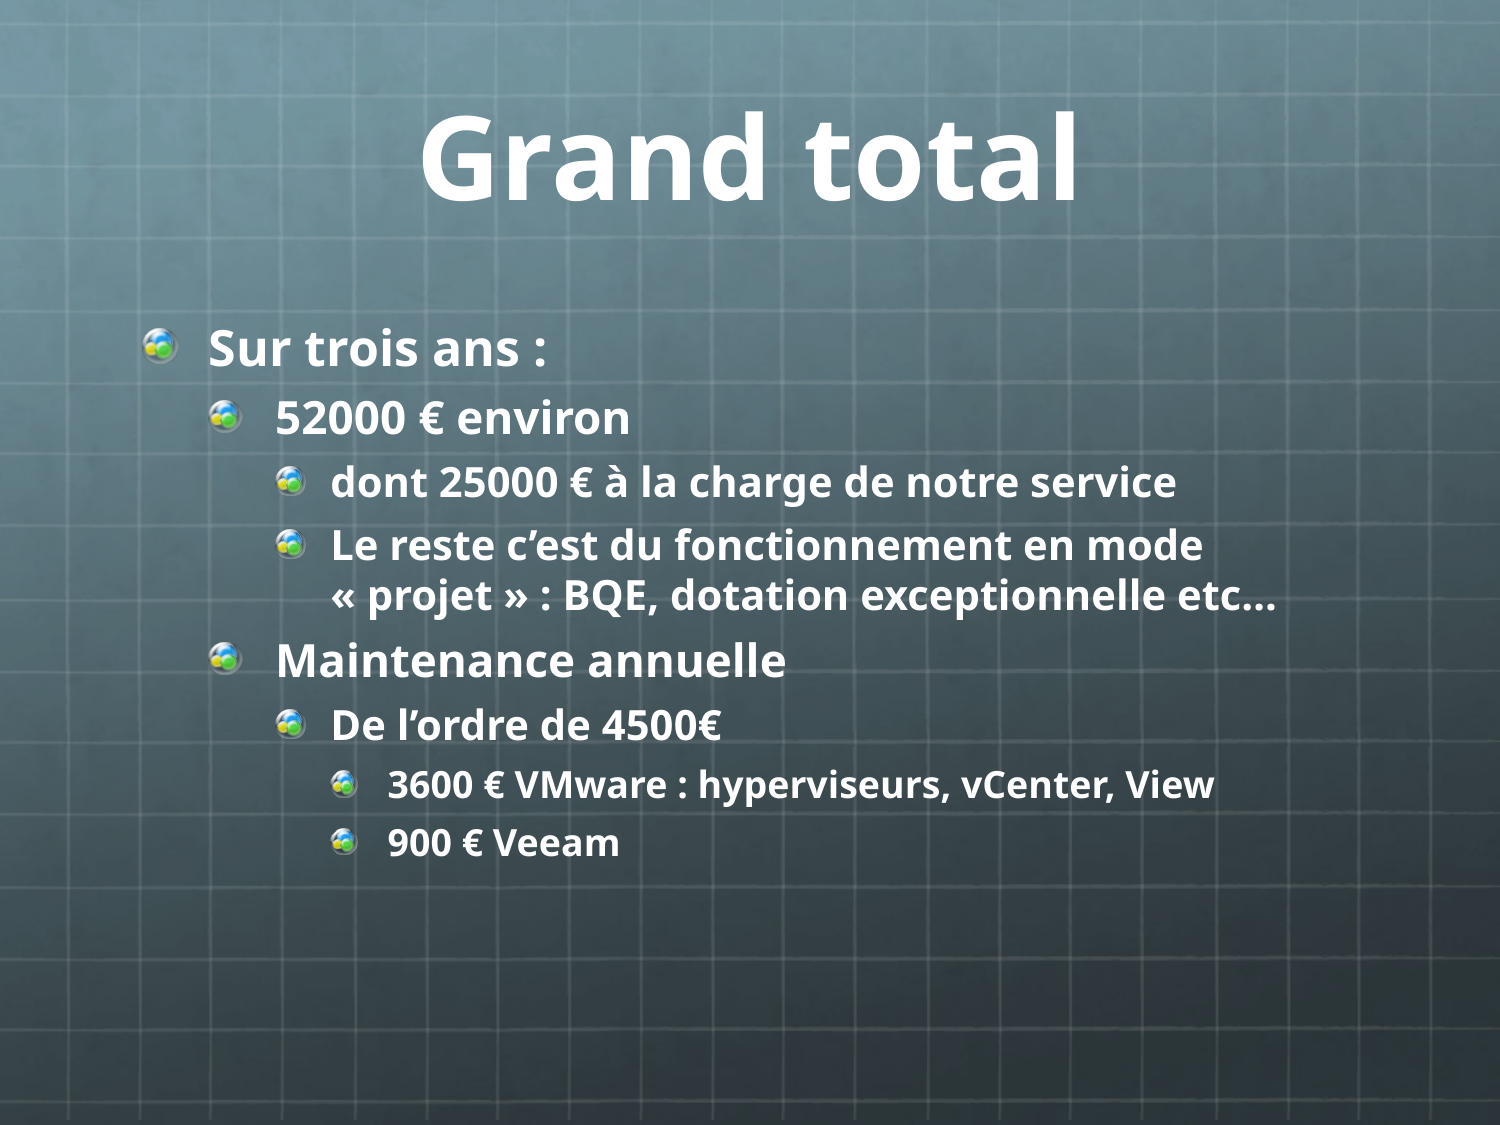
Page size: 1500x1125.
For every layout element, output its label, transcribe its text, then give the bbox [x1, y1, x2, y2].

picture [0, 0, 1500, 1125]
list Sur trois ans : 52000 € environ dont 25000 € à la charge de notre service Le reste c’est du fonctionnement en mode « projet » : BQE, dotation exceptionnelle etc… Maintenance annuelle De l’ordre de 4500€ 3600 € VMware : hyperviseurs, vCenter, View 900 € Veeam [127, 308, 1372, 958]
title Grand total [127, 17, 1372, 289]
